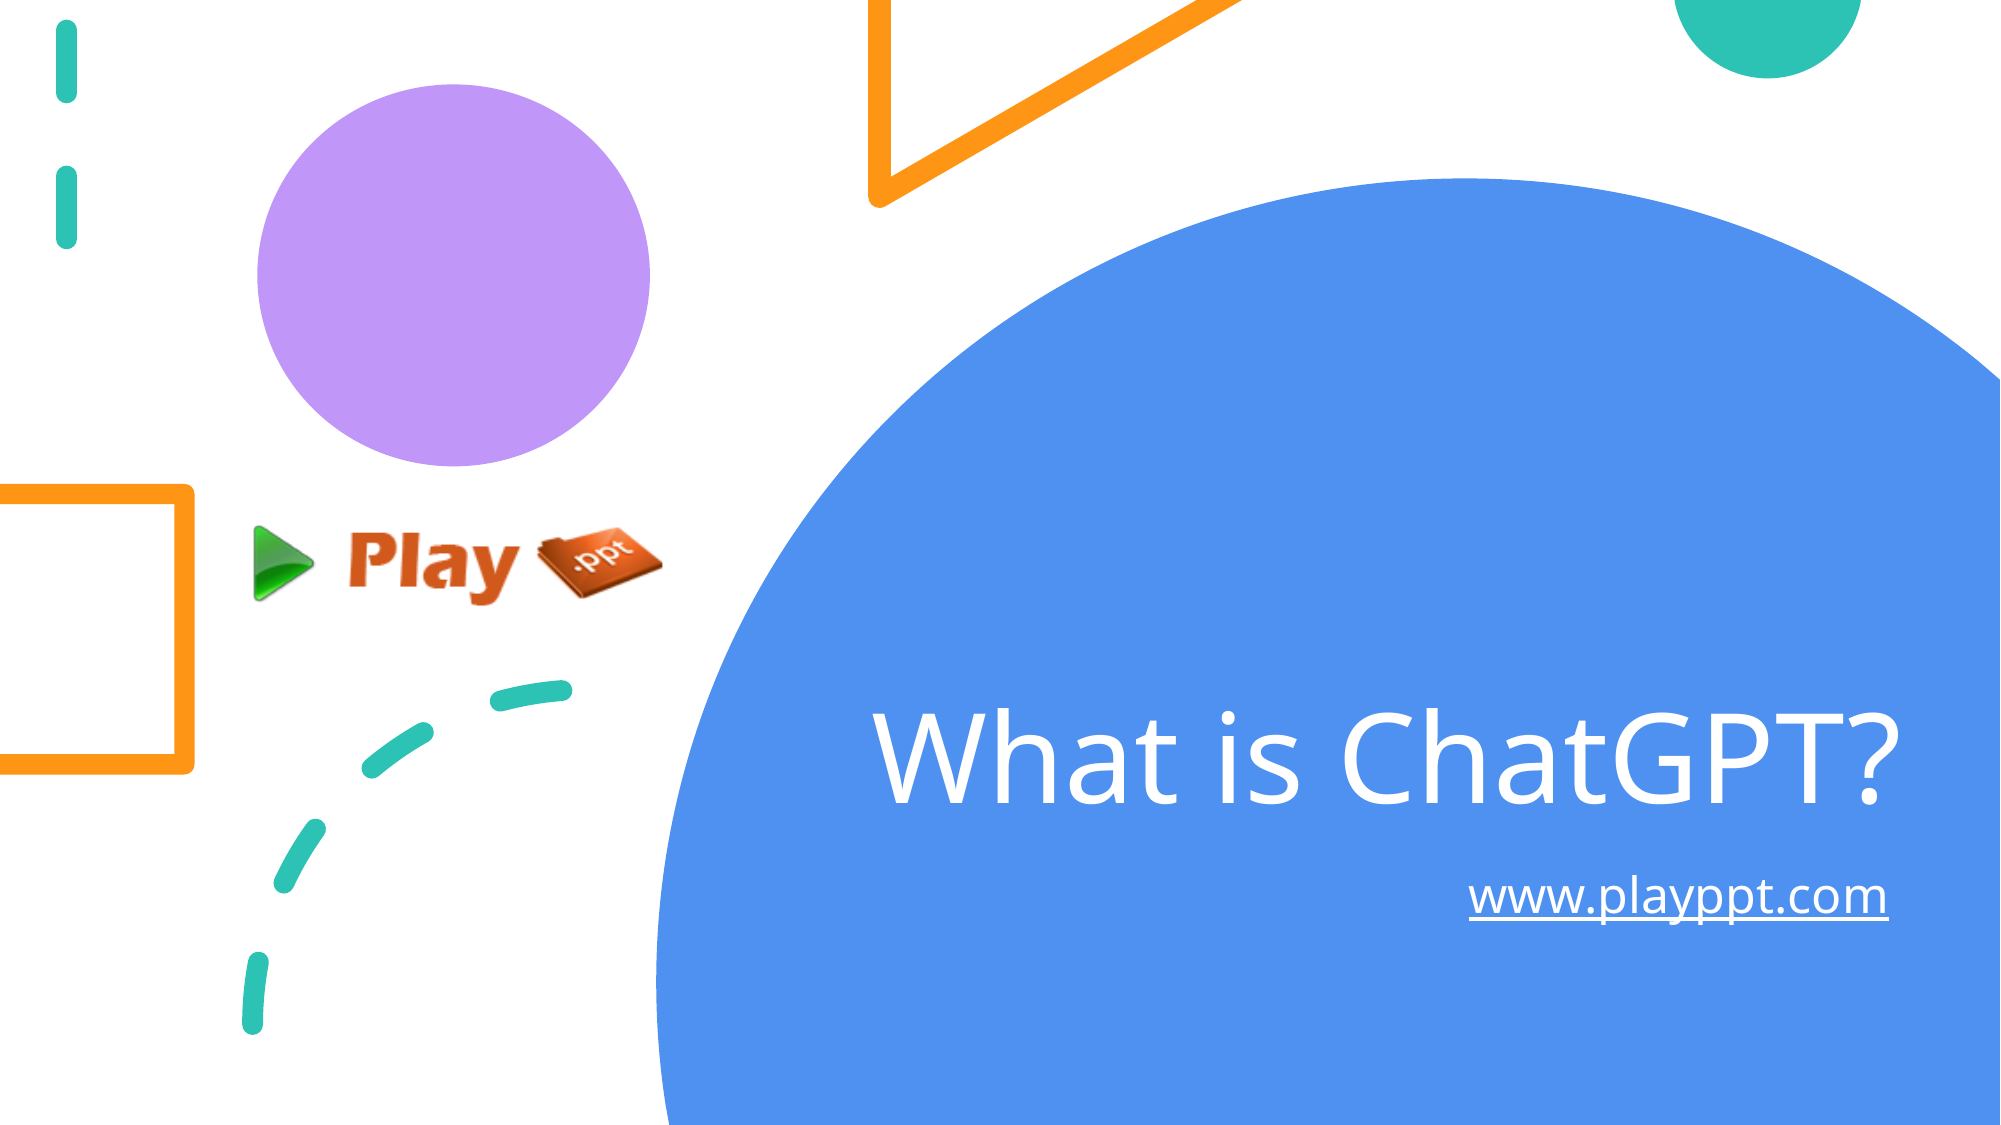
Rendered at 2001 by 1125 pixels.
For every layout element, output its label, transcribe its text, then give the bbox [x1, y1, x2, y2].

title What is ChatGPT? [835, 450, 1917, 842]
picture [220, 510, 695, 615]
subtitle www.playppt.com [835, 856, 1917, 1020]
